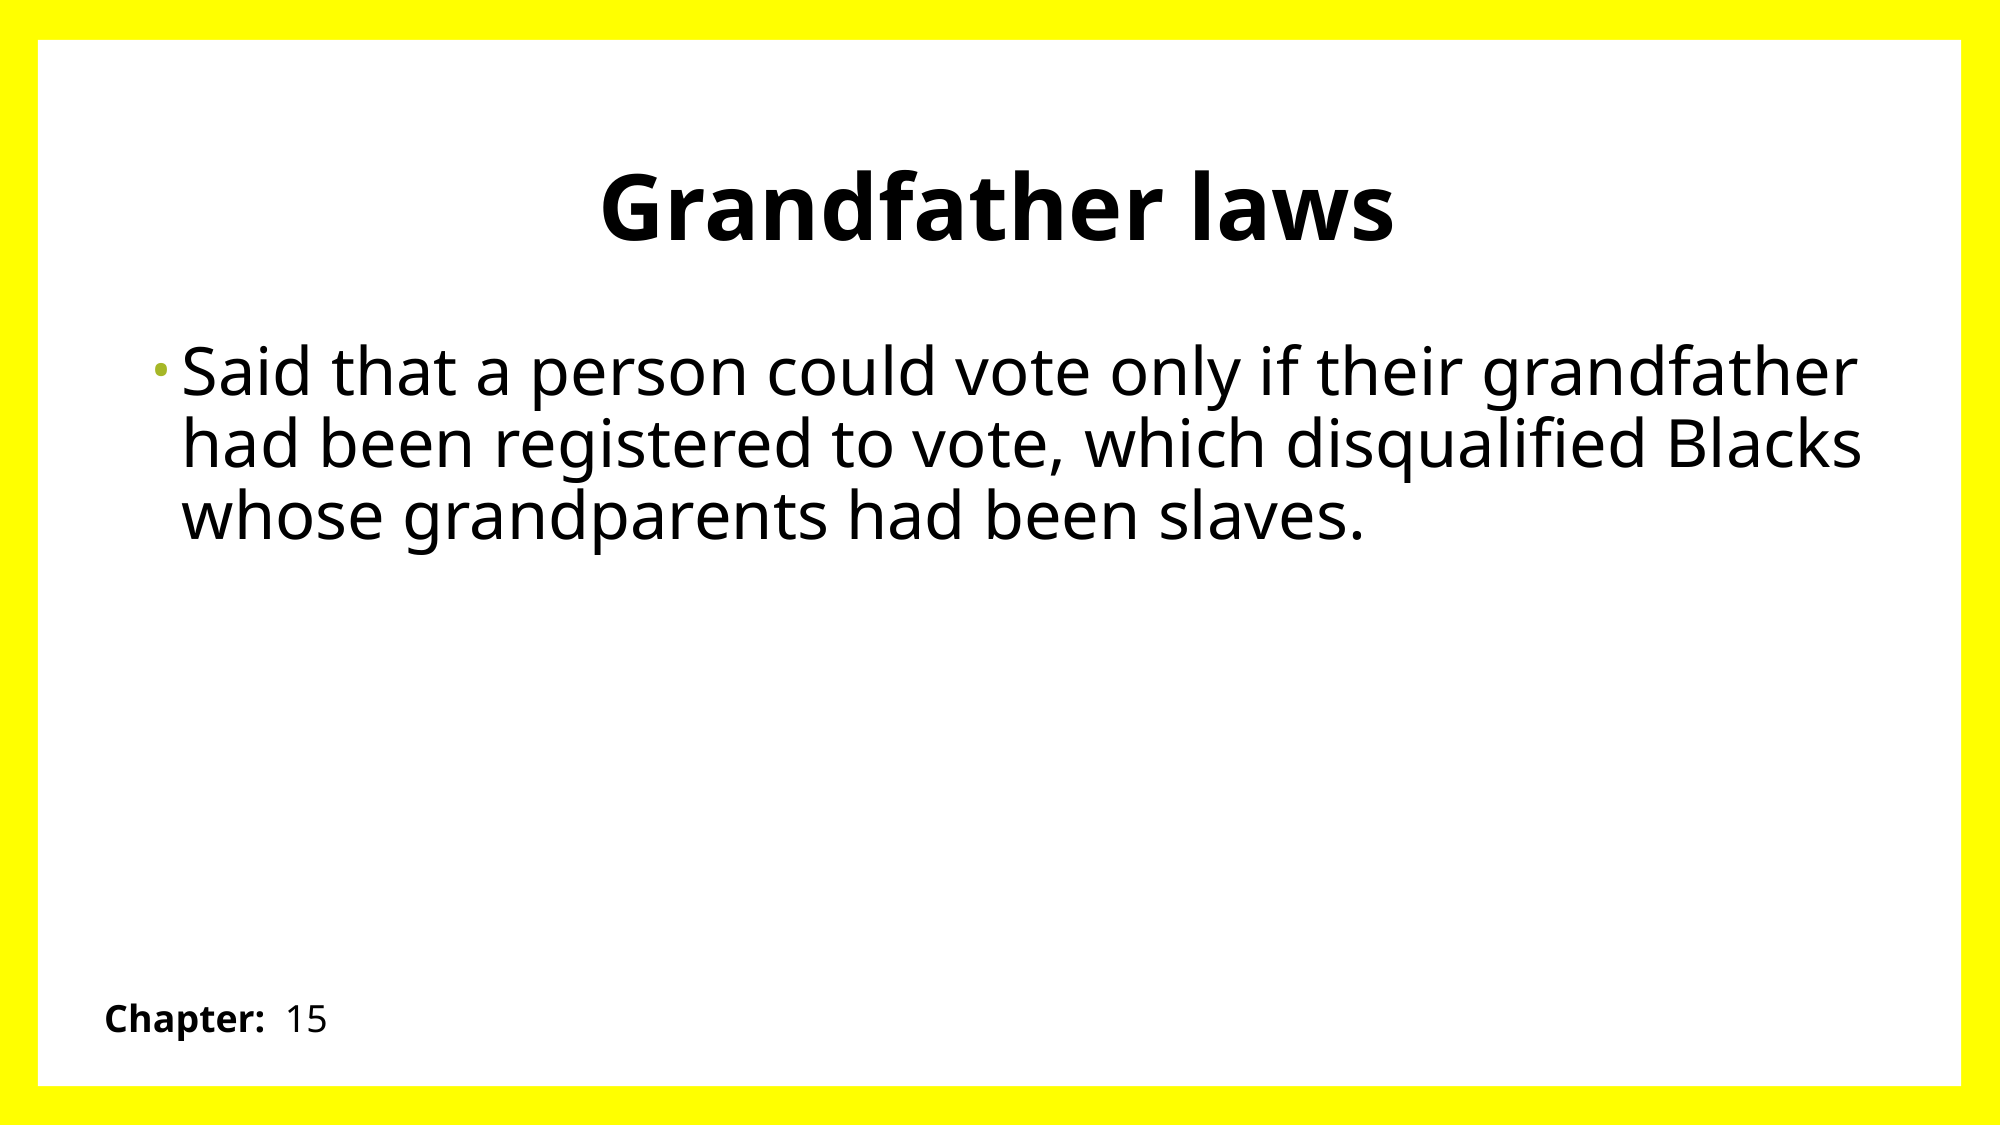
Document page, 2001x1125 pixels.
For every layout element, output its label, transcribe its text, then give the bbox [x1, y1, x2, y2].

title Grandfather laws [187, 99, 1808, 323]
text_box Chapter: 15 [89, 987, 605, 1048]
list Said that a person could vote only if their grandfather had been registered to vote, which disqualified Blacks whose grandparents had been slaves. [129, 329, 1886, 926]
